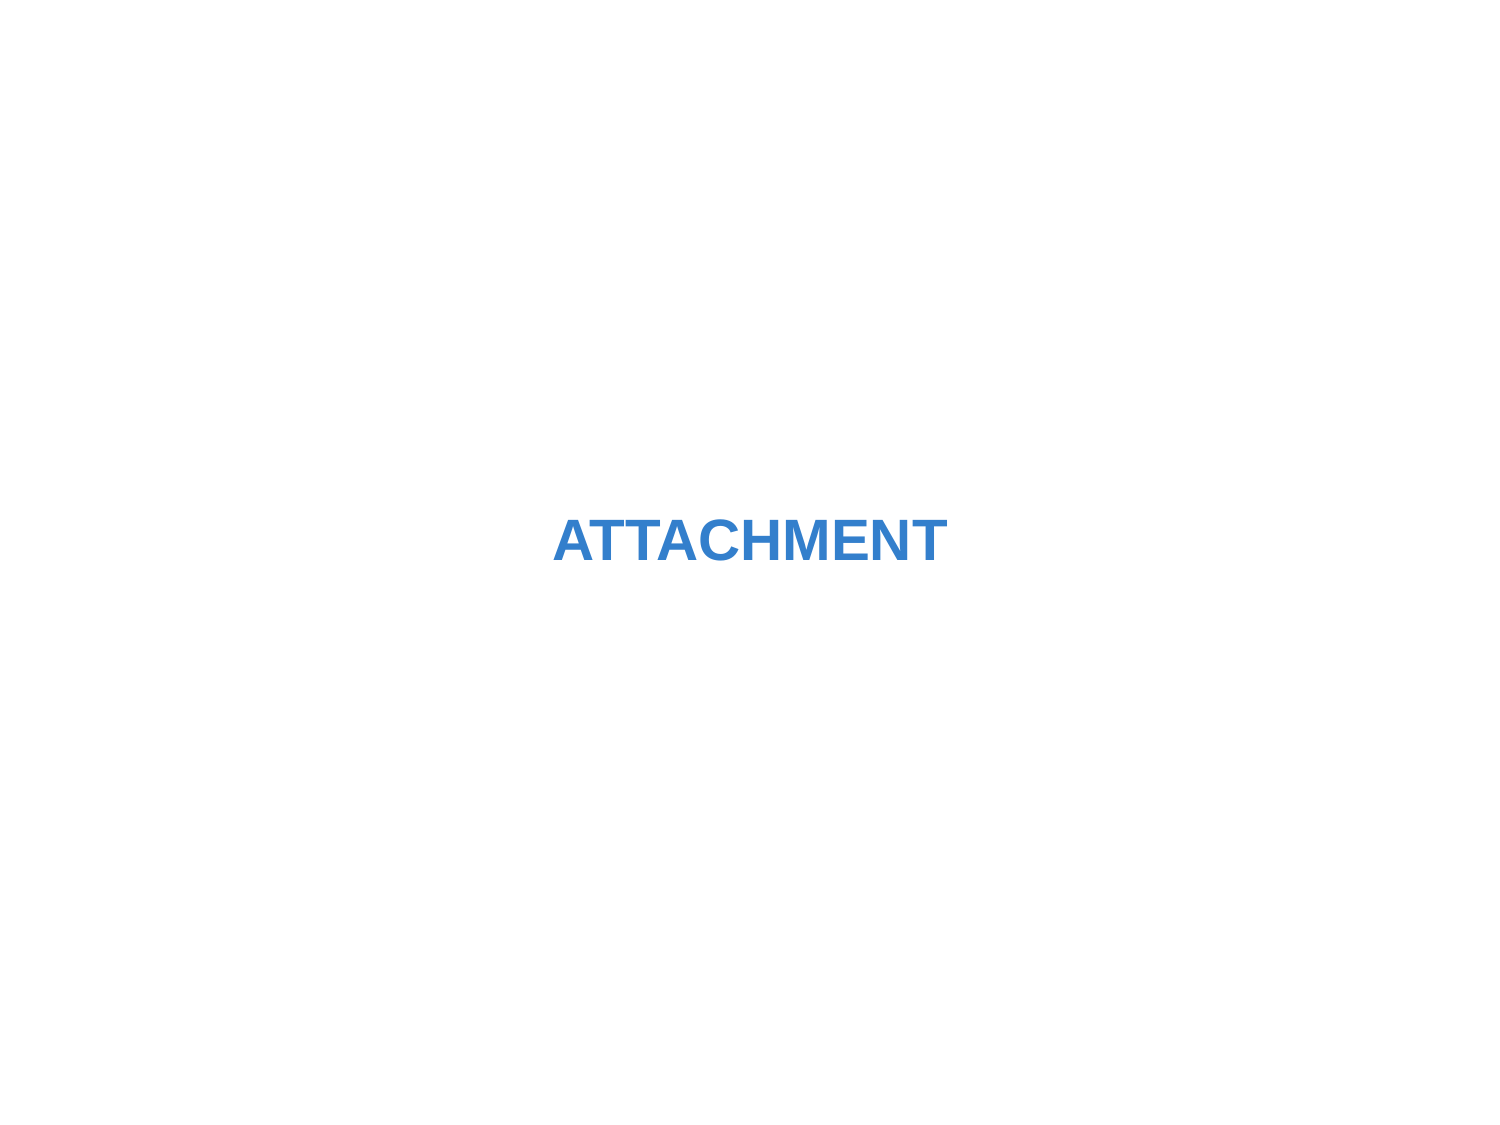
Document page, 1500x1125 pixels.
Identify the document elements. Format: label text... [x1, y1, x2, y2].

text_box ATTACHMENT [458, 488, 1042, 563]
